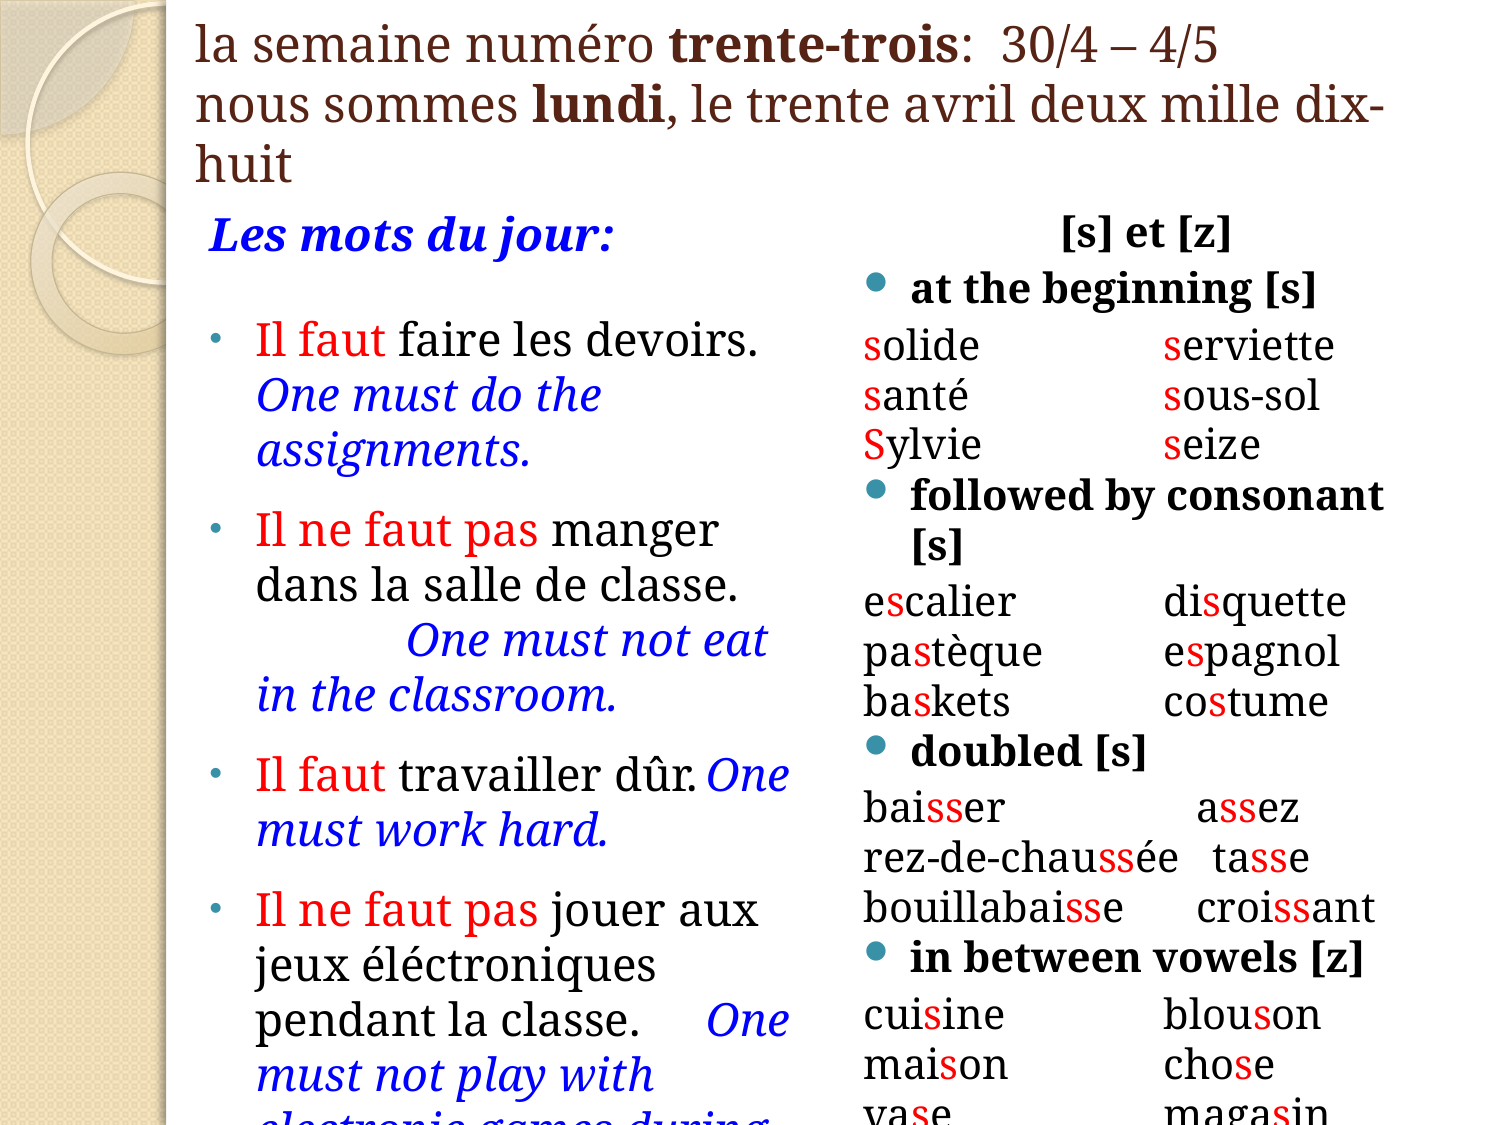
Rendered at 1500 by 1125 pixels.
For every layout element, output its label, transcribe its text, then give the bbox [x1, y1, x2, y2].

list [s] et [z] at the beginning [s] solide serviette santé sous-sol Sylvie seize followed by consonant [s] escalier disquette pastèque espagnol baskets costume doubled [s] baisser assez rez-de-chaussée tasse bouillabaisse croissant in between vowels [z] cuisine blouson maison chose vase magasin [835, 198, 1444, 1102]
list Les mots du jour: Il faut faire les devoirs. One must do the assignments. Il ne faut pas manger dans la salle de classe. One must not eat in the classroom. Il faut travailler dûr. One must work hard. Il ne faut pas jouer aux jeux éléctroniques pendant la classe. One must not play with electronic games during class. [181, 198, 835, 1077]
title la semaine numéro trente-trois: 30/4 – 4/5 nous sommes lundi, le trente avril deux mille dix-huit [181, 27, 1466, 178]
